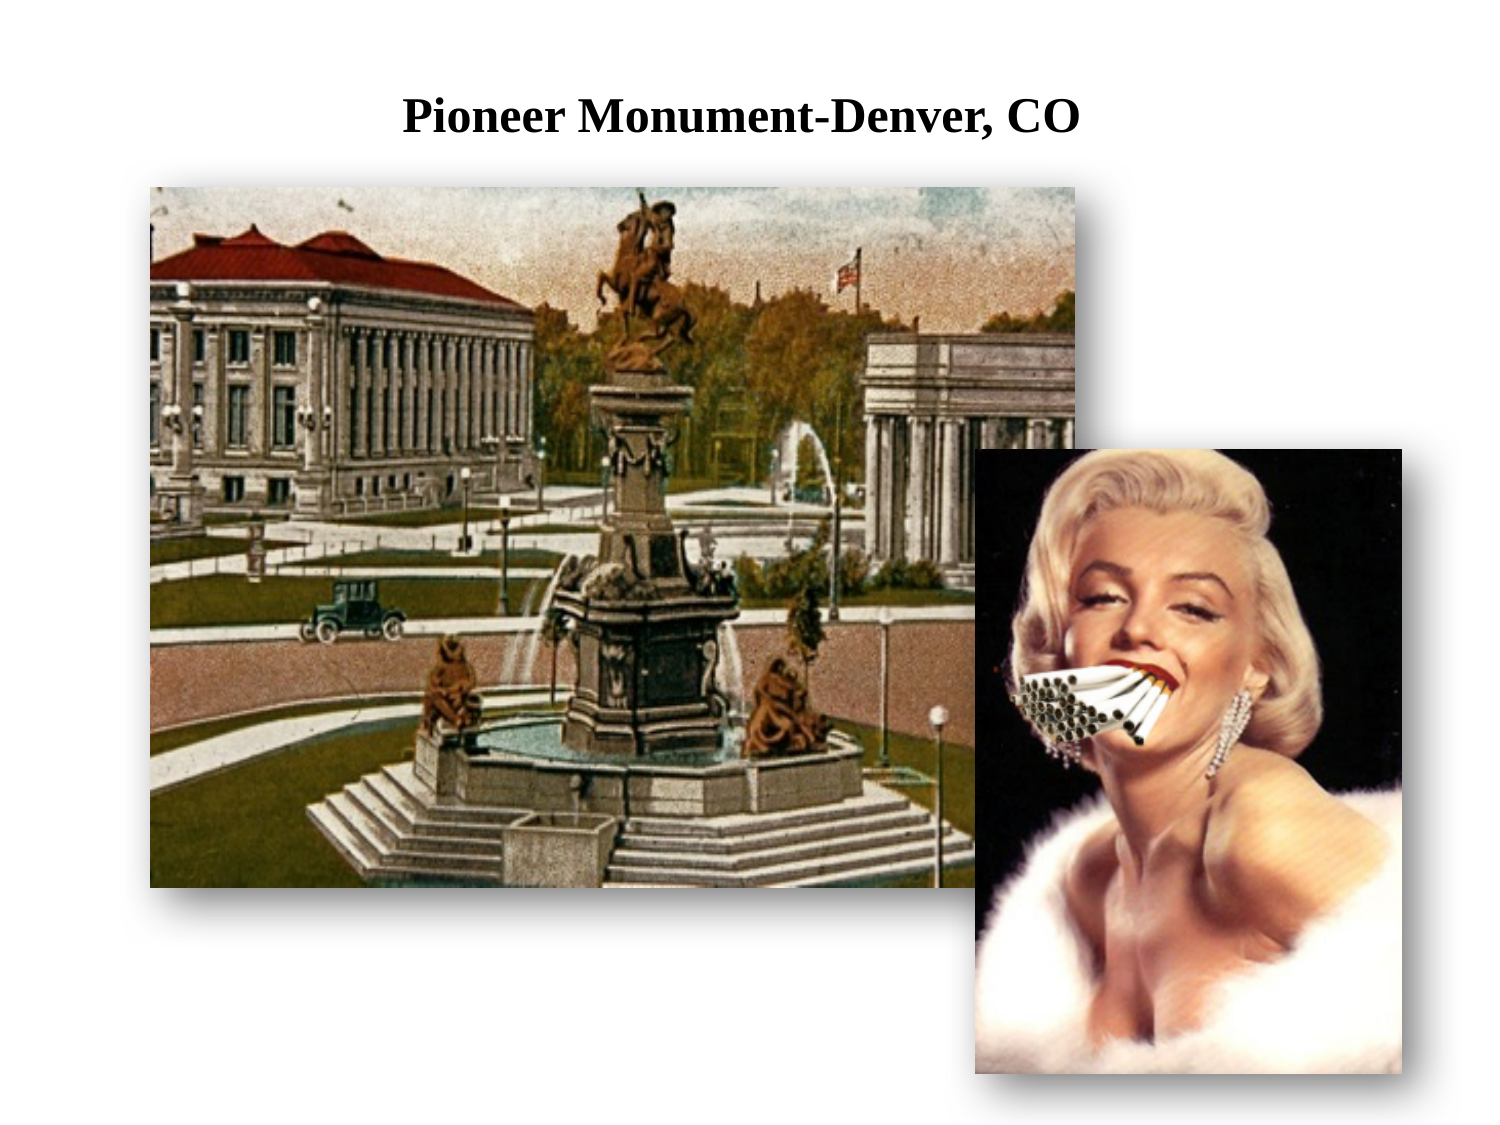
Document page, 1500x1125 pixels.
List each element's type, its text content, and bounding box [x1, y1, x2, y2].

picture [149, 187, 1402, 1074]
text_box Pioneer Monument-Denver, CO [387, 74, 1100, 150]
